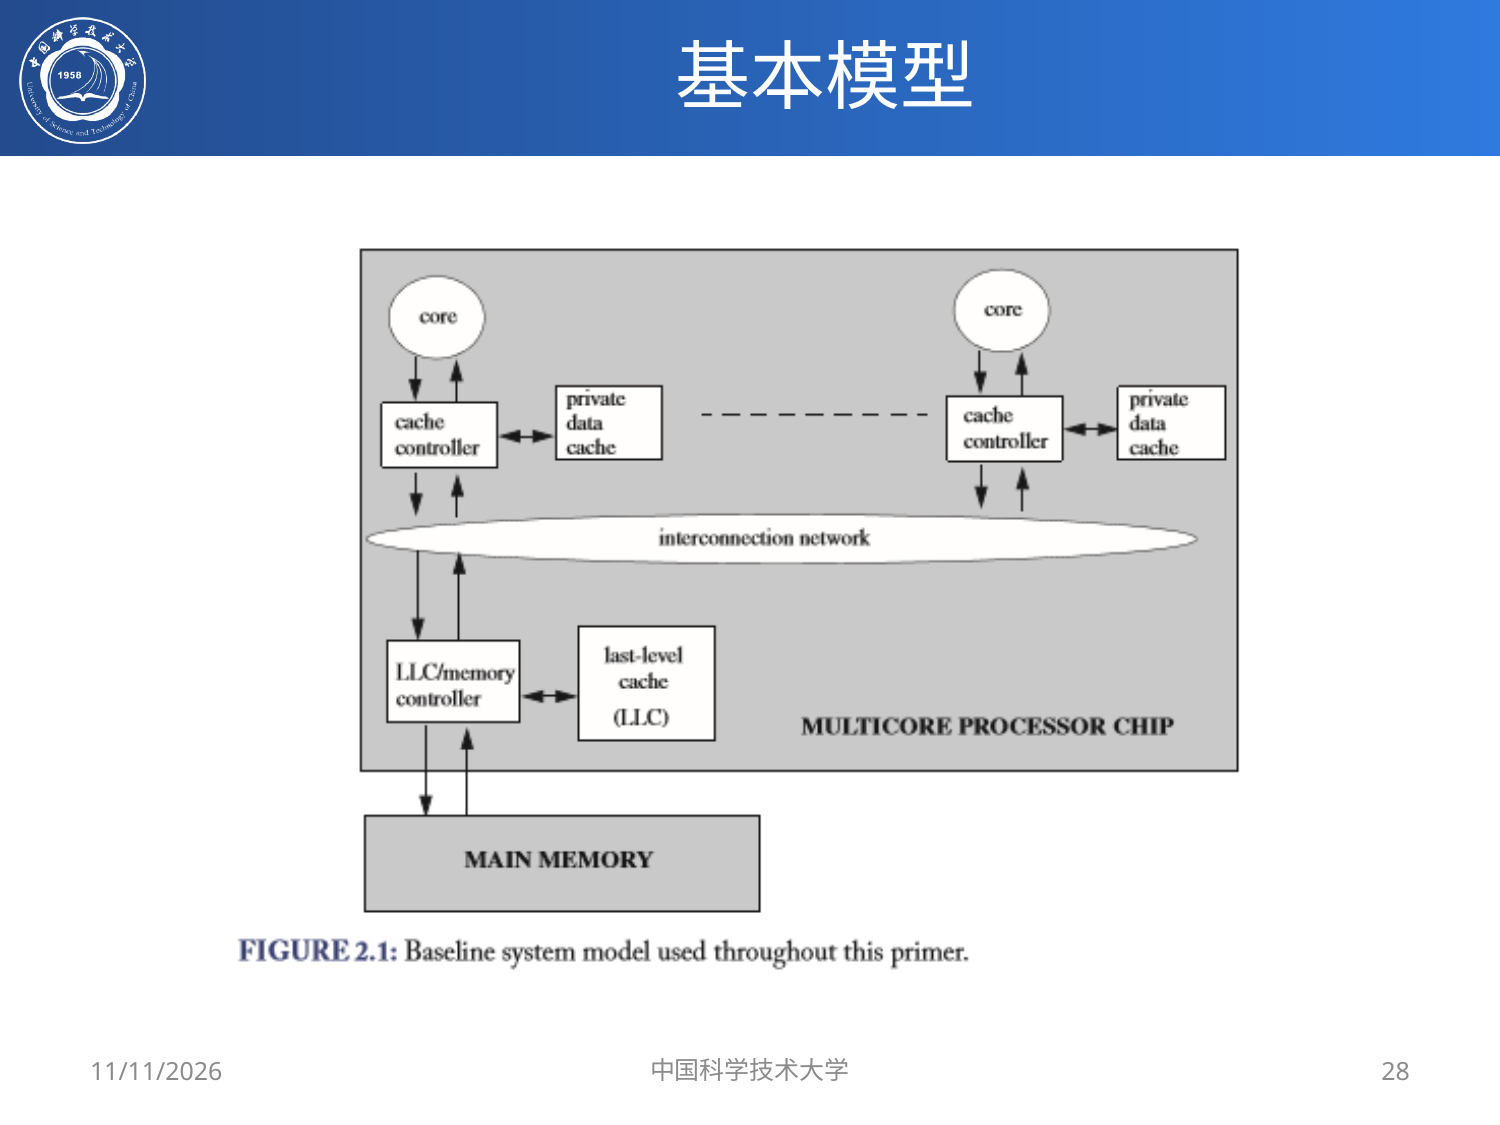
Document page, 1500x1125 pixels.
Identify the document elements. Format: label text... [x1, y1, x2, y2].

title 基本模型 [150, 0, 1500, 148]
footer 中国科学技术大学 [512, 1042, 988, 1103]
picture [19, 17, 146, 144]
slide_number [75, 1042, 425, 1103]
picture [219, 234, 1291, 972]
slide_number 28 [1074, 1042, 1425, 1103]
